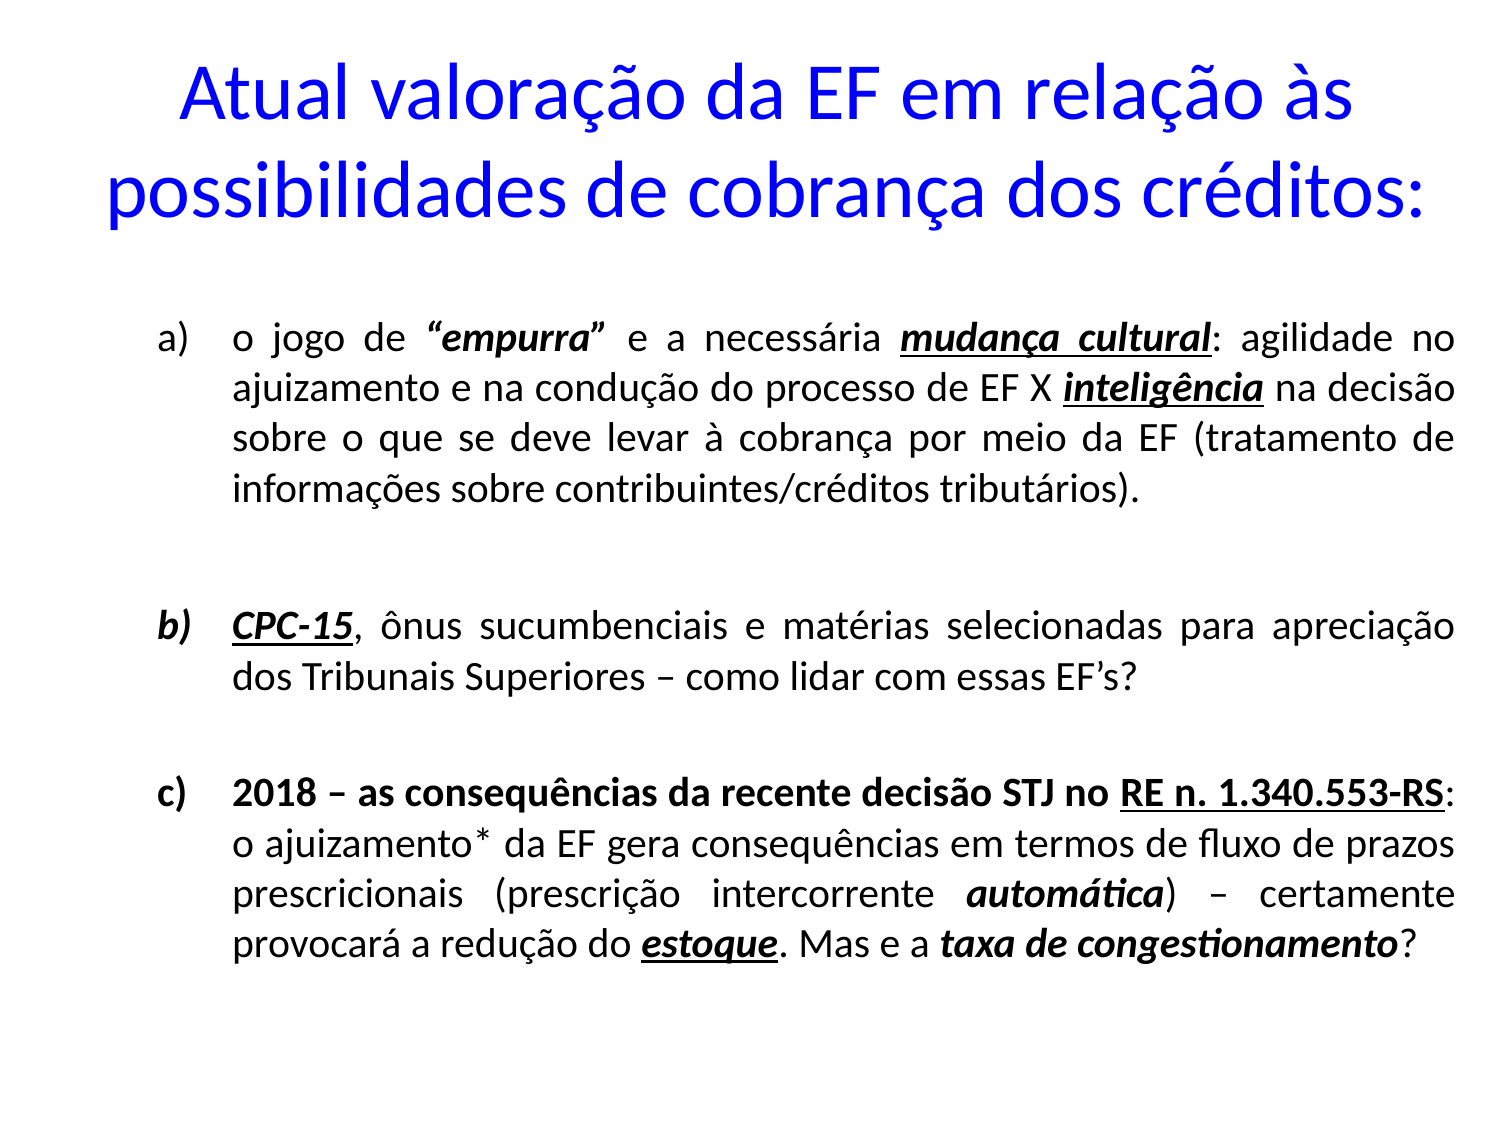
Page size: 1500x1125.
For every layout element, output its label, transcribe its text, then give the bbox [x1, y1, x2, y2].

list o jogo de “empurra” e a necessária mudança cultural: agilidade no ajuizamento e na condução do processo de EF X inteligência na decisão sobre o que se deve levar à cobrança por meio da EF (tratamento de informações sobre contribuintes/créditos tributários). CPC-15, ônus sucumbenciais e matérias selecionadas para apreciação dos Tribunais Superiores – como lidar com essas EF’s? 2018 – as consequências da recente decisão STJ no RE n. 1.340.553-RS: o ajuizamento* da EF gera consequências em termos de fluxo de prazos prescricionais (prescrição intercorrente automática) – certamente provocará a redução do estoque. Mas e a taxa de congestionamento? [76, 302, 1471, 1083]
title Atual valoração da EF em relação às possibilidades de cobrança dos créditos: [75, 30, 1459, 268]
